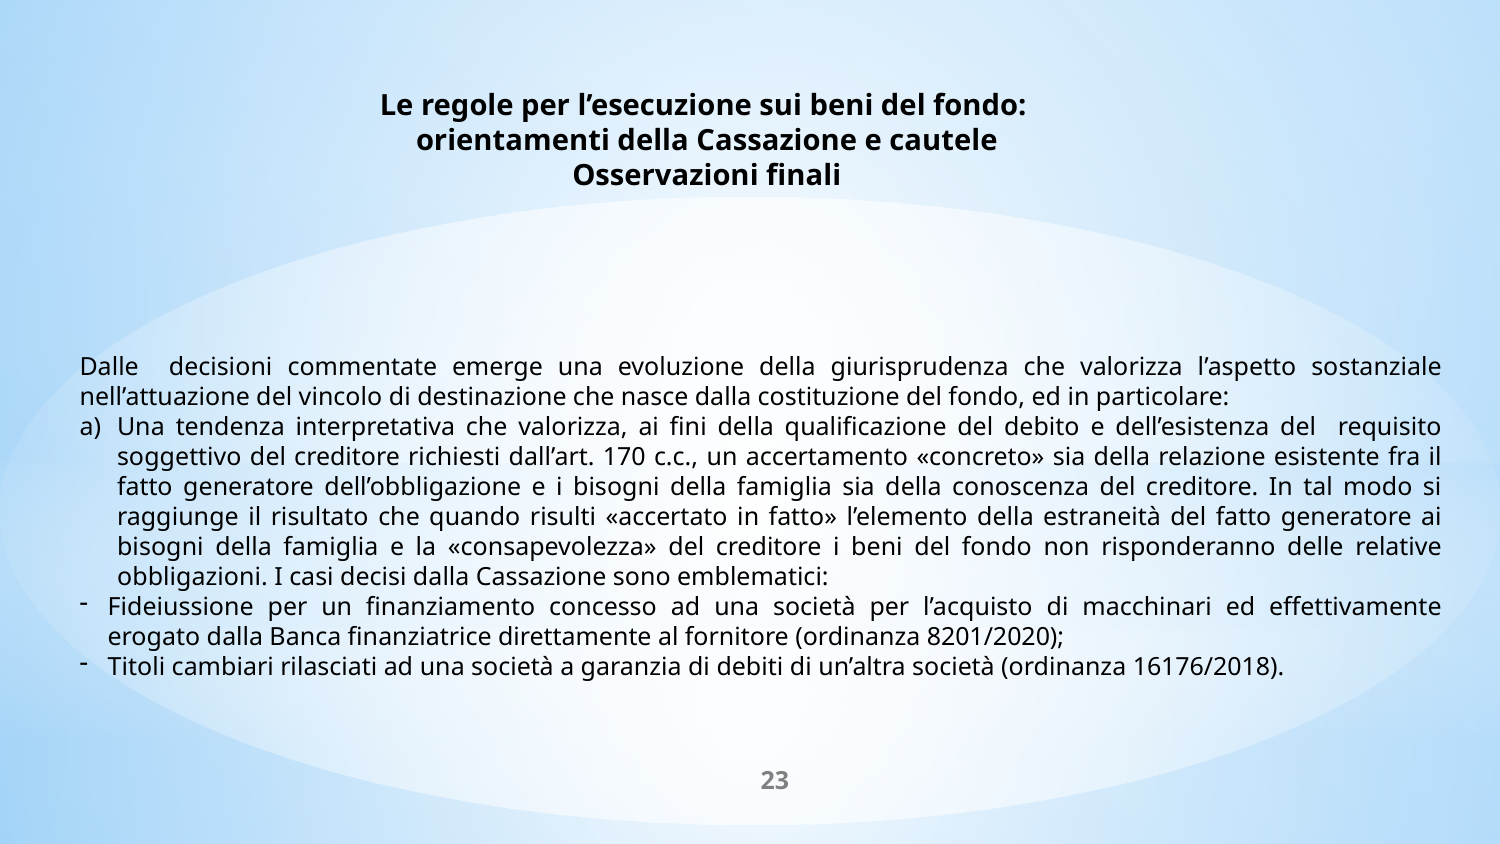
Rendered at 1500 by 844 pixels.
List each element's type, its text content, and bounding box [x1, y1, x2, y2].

text_box Le regole per l’esecuzione sui beni del fondo: orientamenti della Cassazione e cautele Osservazioni finali [178, 79, 1236, 234]
text_box Dalle decisioni commentate emerge una evoluzione della giurisprudenza che valorizza l’aspetto sostanziale nell’attuazione del vincolo di destinazione che nasce dalla costituzione del fondo, ed in particolare: Una tendenza interpretativa che valorizza, ai fini della qualificazione del debito e dell’esistenza del requisito soggettivo del creditore richiesti dall’art. 170 c.c., un accertamento «concreto» sia della relazione esistente fra il fatto generatore dell’obbligazione e i bisogni della famiglia sia della conoscenza del creditore. In tal modo si raggiunge il risultato che quando risulti «accertato in fatto» l’elemento della estraneità del fatto generatore ai bisogni della famiglia e la «consapevolezza» del creditore i beni del fondo non risponderanno delle relative obbligazioni. I casi decisi dalla Cassazione sono emblematici: Fideiussione per un finanziamento concesso ad una società per l’acquisto di macchinari ed effettivamente erogato dalla Banca finanziatrice direttamente al fornitore (ordinanza 8201/2020); Titoli cambiari rilasciati ad una società a garanzia di debiti di un’altra società (ordinanza 16176/2018). [64, 343, 1459, 688]
slide_number 23 [624, 759, 925, 805]
